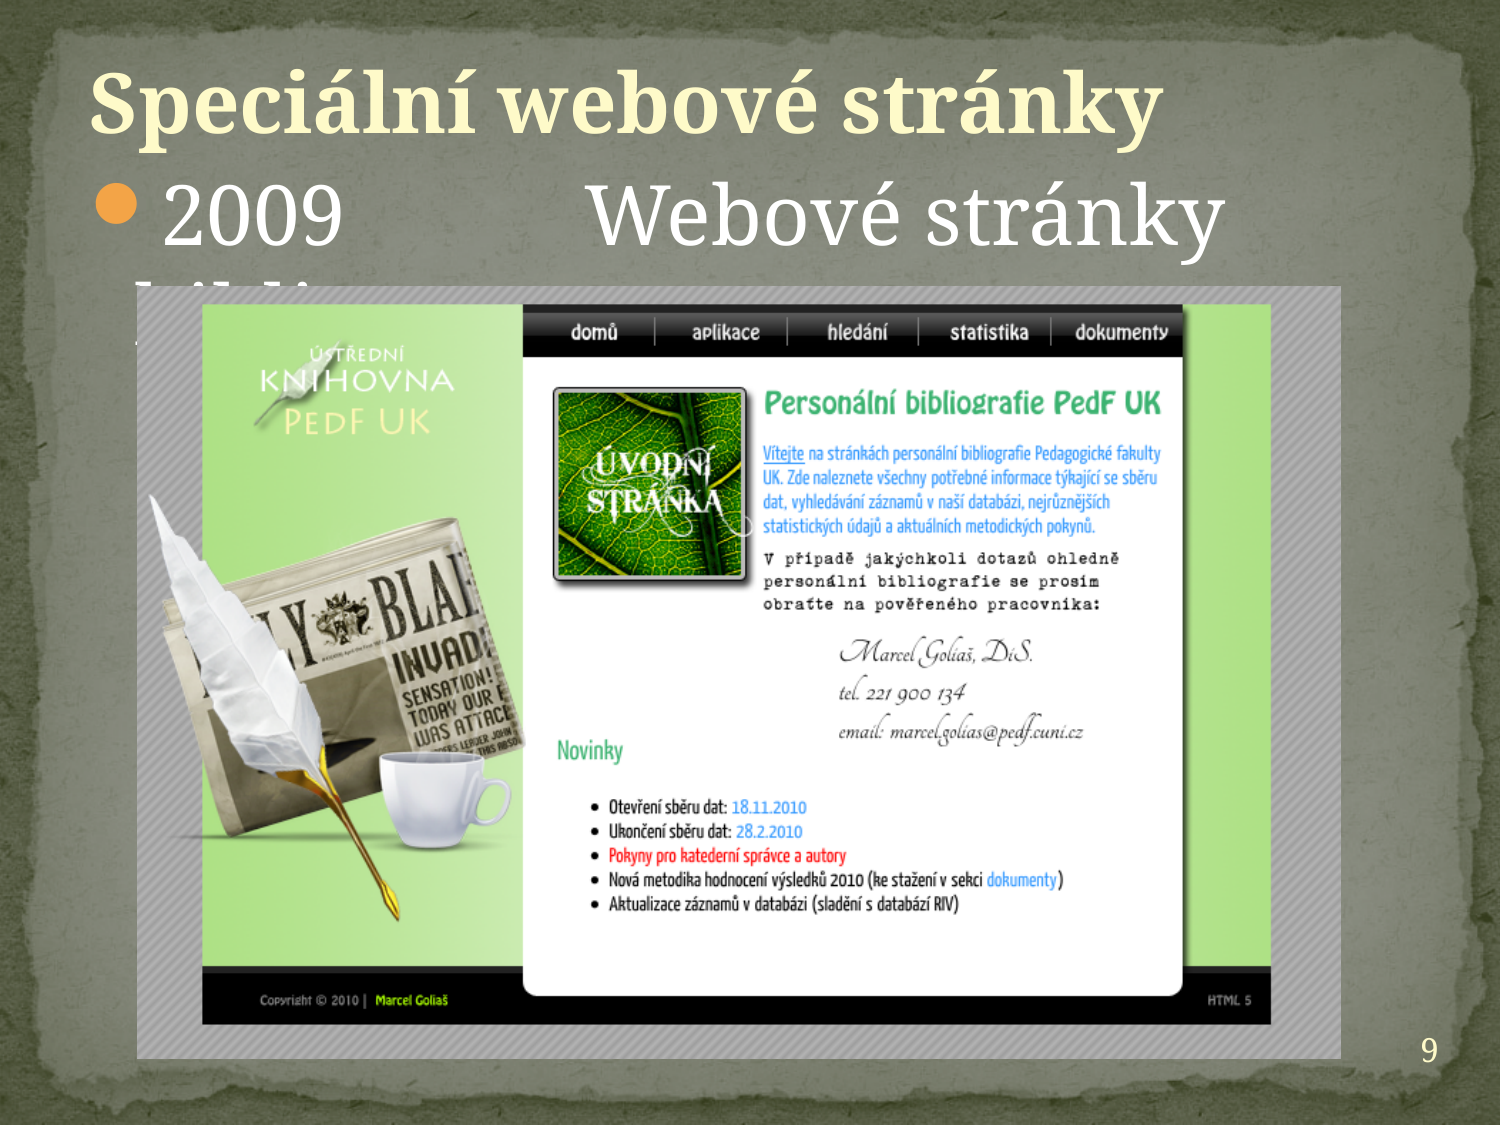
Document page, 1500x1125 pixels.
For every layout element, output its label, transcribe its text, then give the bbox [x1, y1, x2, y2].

slide_number 9 [1379, 1014, 1480, 1089]
picture [137, 286, 1341, 1059]
text_box Speciální webové stránky 2009 Webové stránky biblio [75, 42, 1436, 1094]
